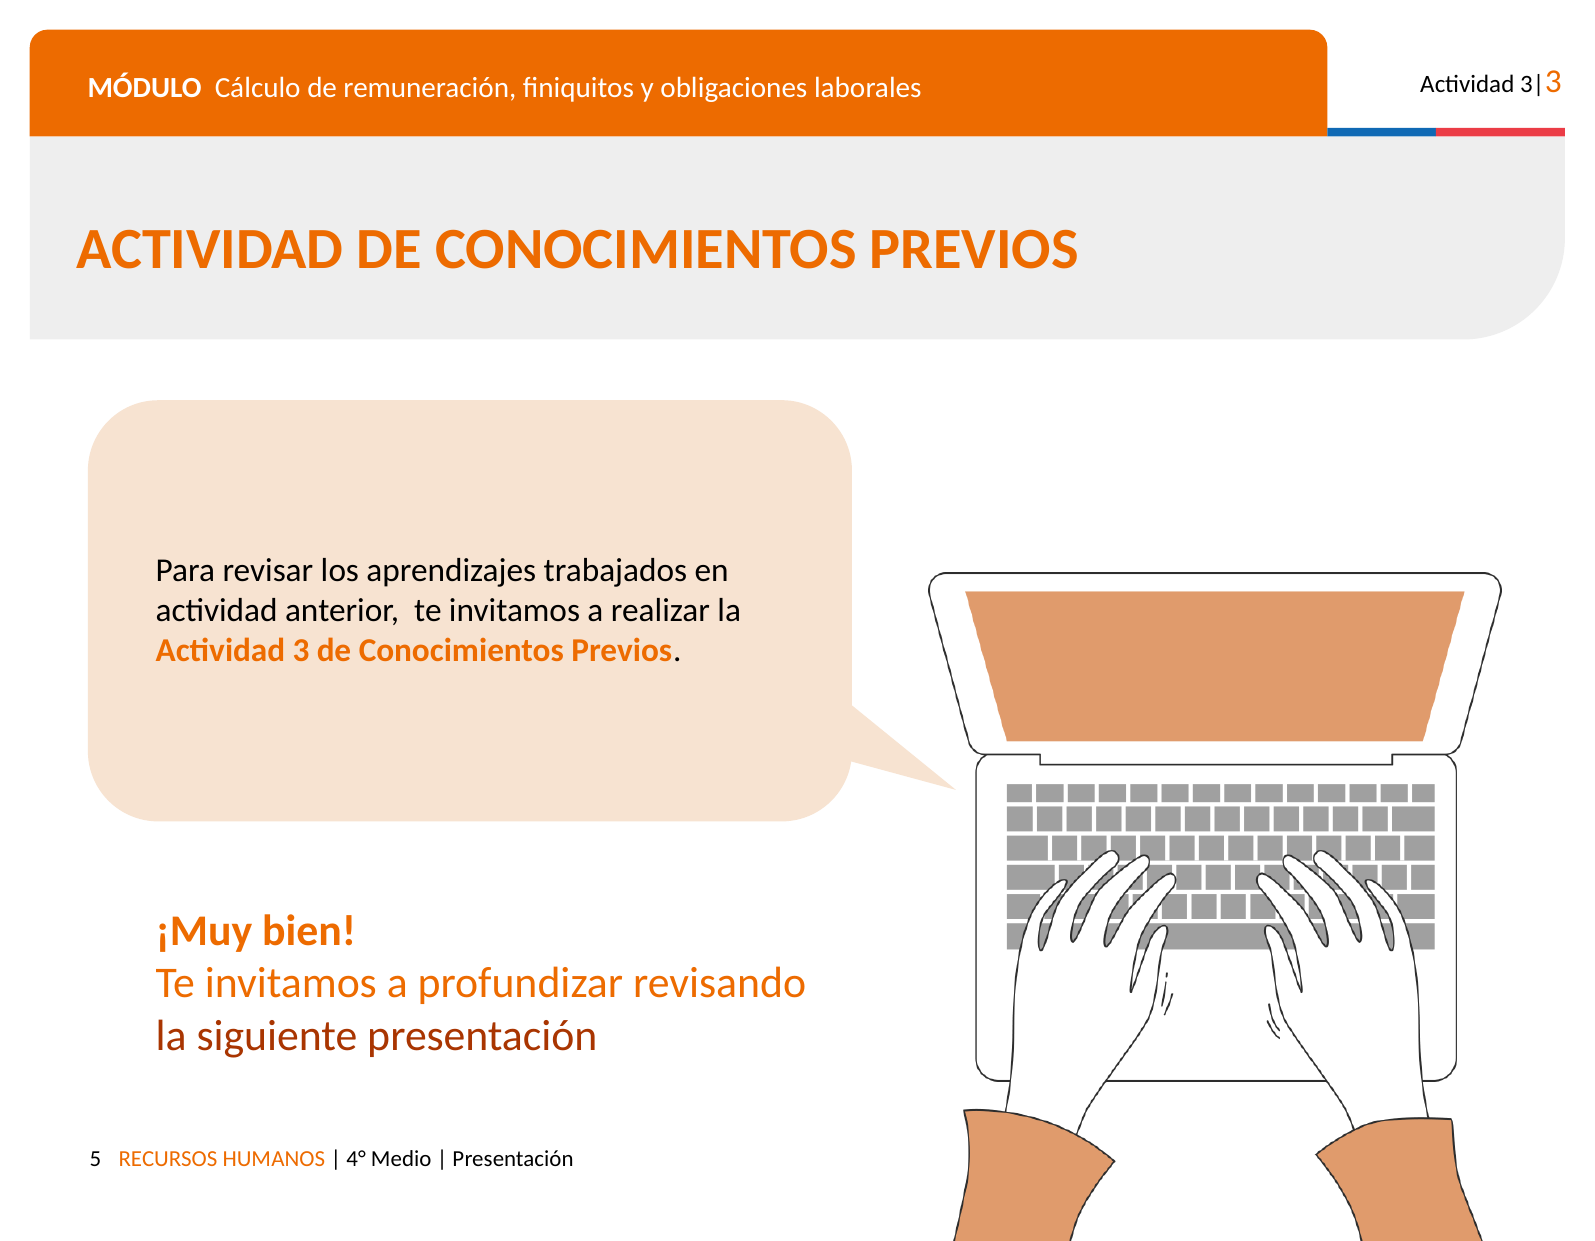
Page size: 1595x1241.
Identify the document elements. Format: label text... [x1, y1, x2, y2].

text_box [87, 399, 973, 822]
text_box ACTIVIDAD DE CONOCIMIENTOS PREVIOS [61, 225, 1530, 278]
text_box ¡Muy bien! Te invitamos a profundizar revisando la siguiente presentación [140, 953, 837, 1007]
picture [842, 546, 1595, 1241]
